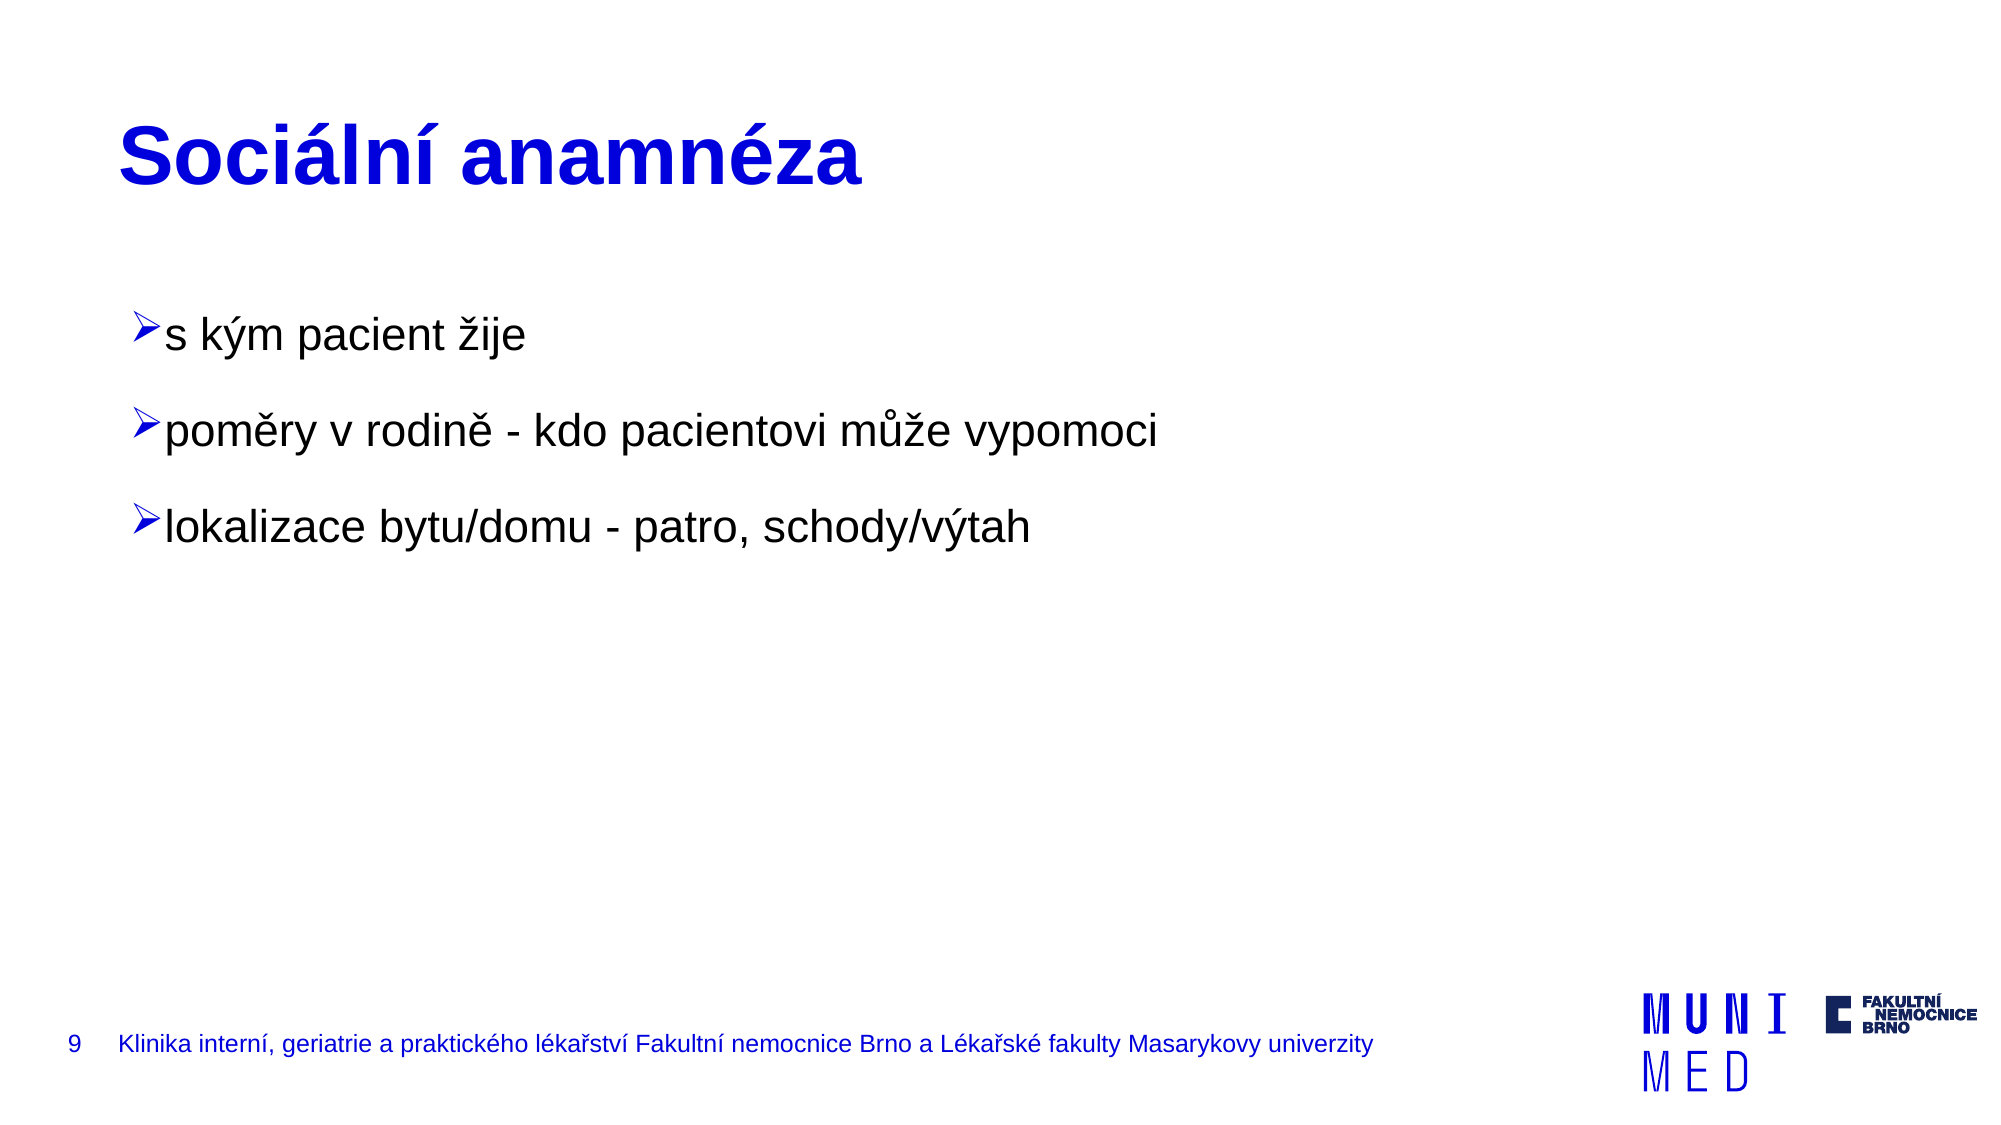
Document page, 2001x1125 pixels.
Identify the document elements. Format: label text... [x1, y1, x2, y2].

slide_number 9 [67, 1021, 110, 1063]
title Sociální anamnéza [118, 118, 1883, 193]
list s kým pacient žije poměry v rodině - kdo pacientovi může vypomoci lokalizace bytu/domu - patro, schody/výtah [118, 277, 1883, 957]
footer Klinika interní, geriatrie a praktického lékařství Fakultní nemocnice Brno a Lékařské fakulty Masarykovy univerzity [118, 1021, 1418, 1063]
